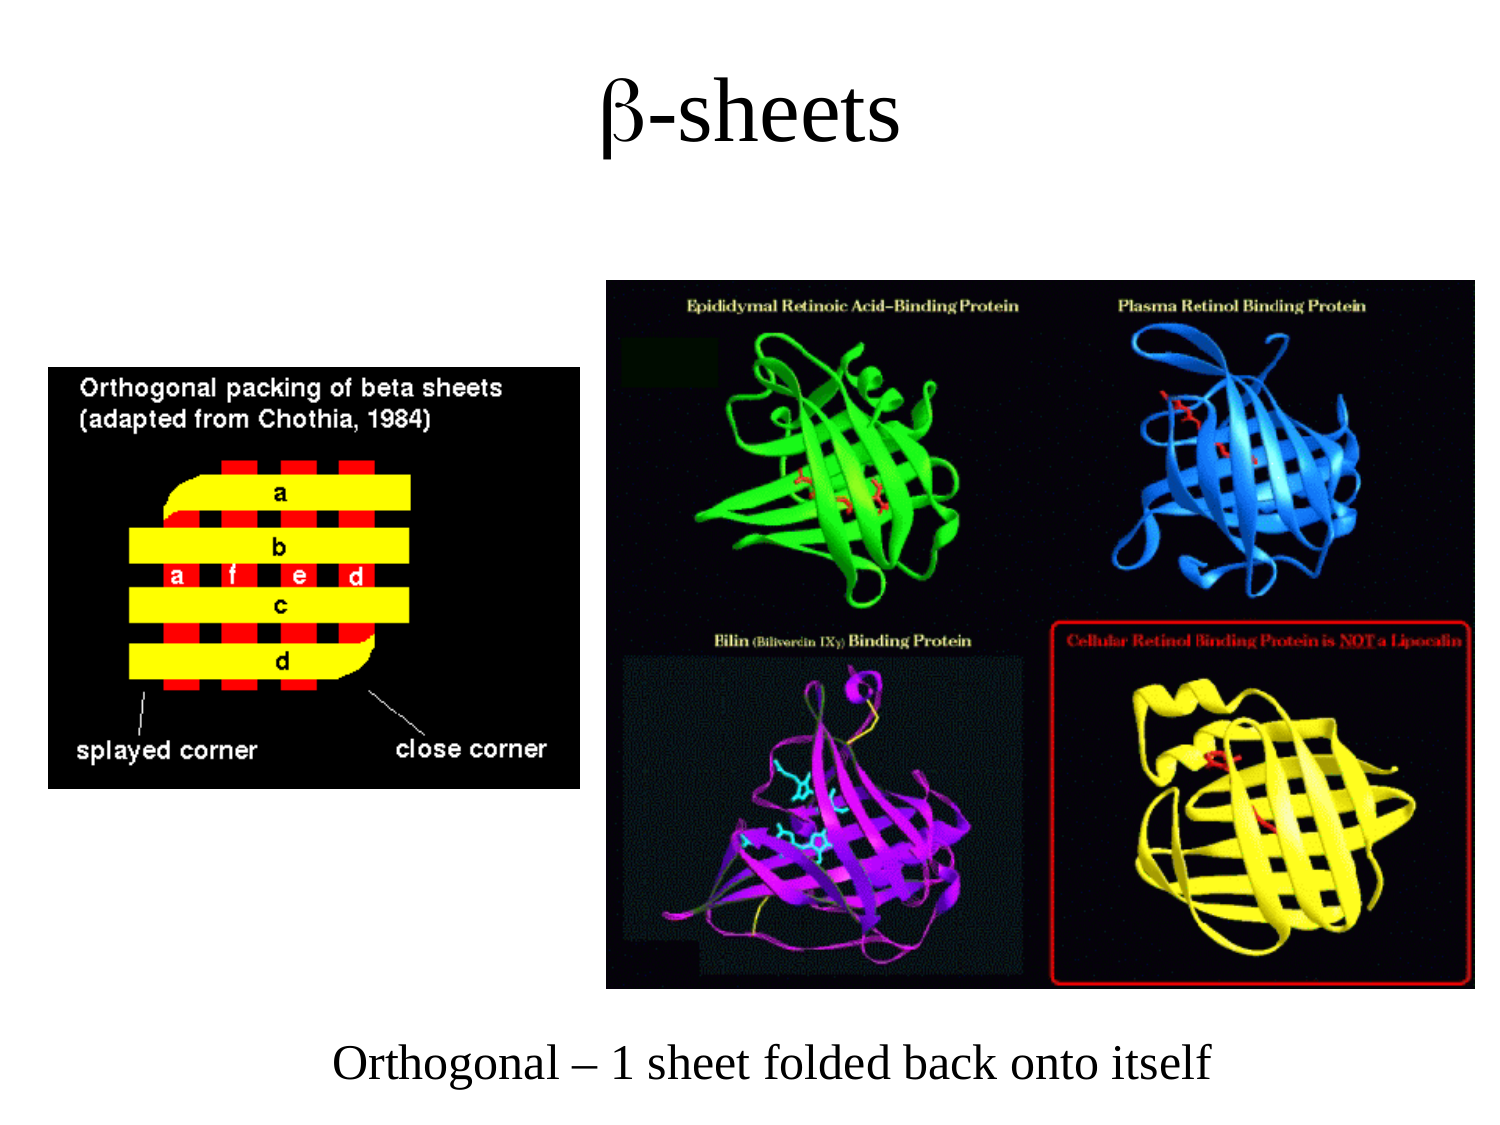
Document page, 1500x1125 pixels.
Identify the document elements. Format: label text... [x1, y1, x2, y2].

picture [605, 280, 1476, 989]
title b-sheets [112, 10, 1388, 199]
picture [48, 366, 580, 790]
text_box Orthogonal – 1 sheet folded back onto itself [317, 1022, 1228, 1098]
